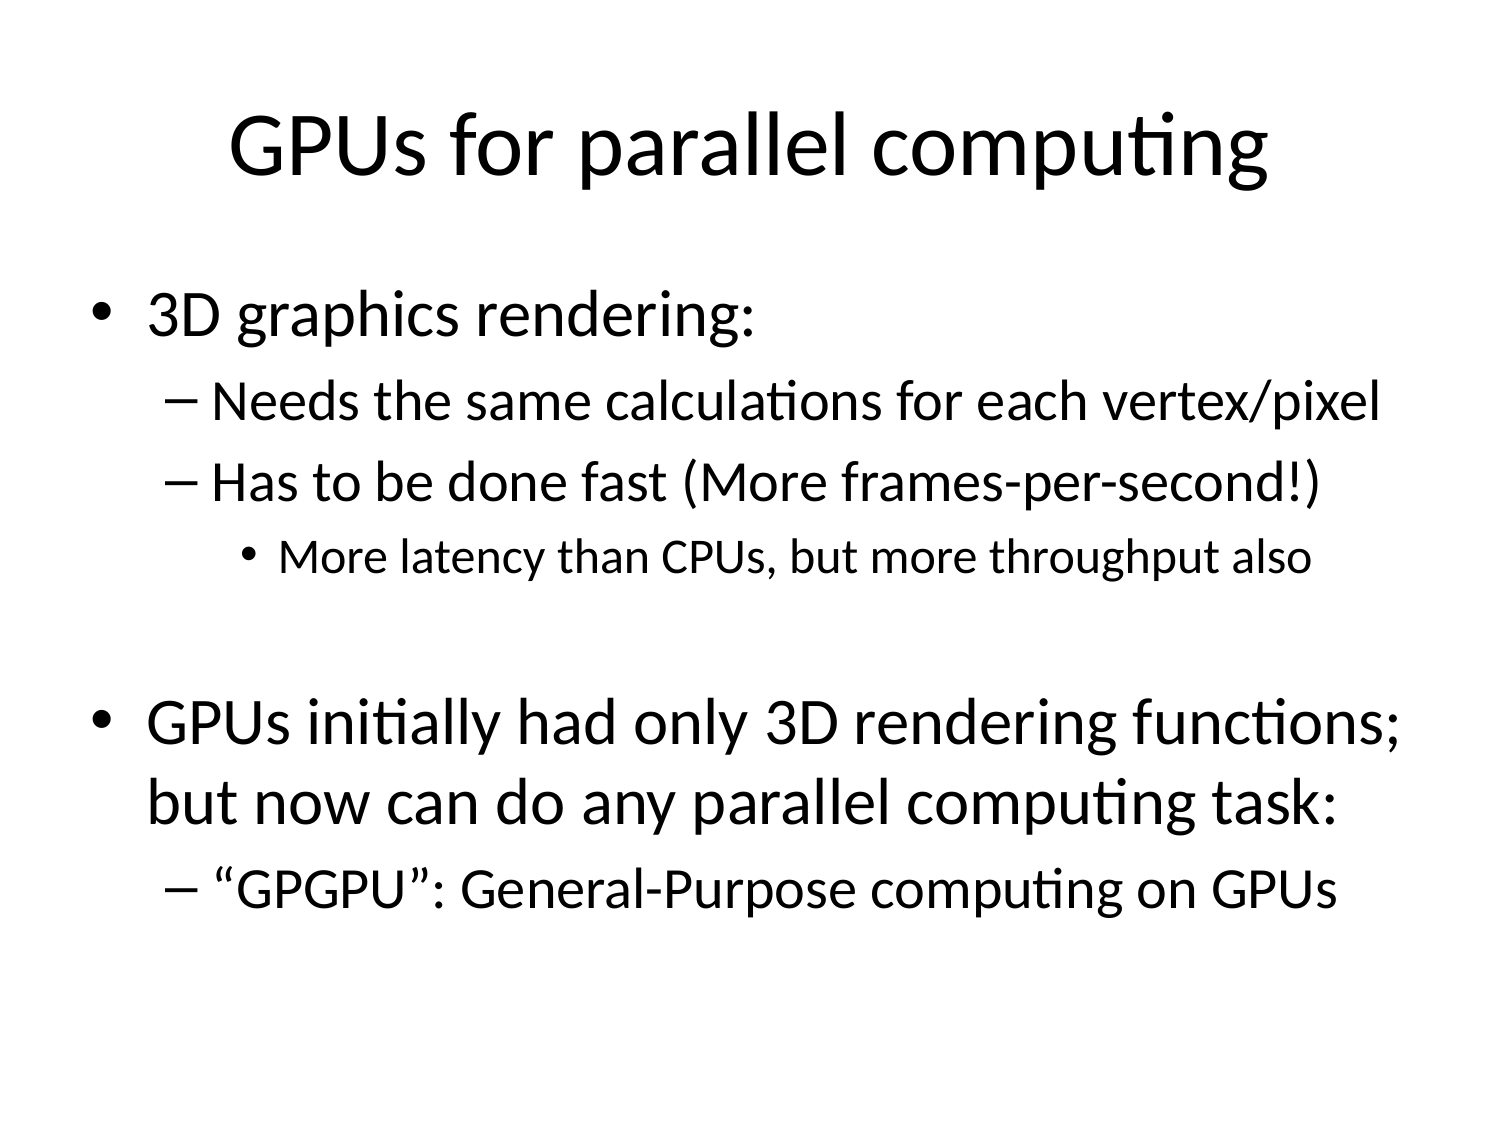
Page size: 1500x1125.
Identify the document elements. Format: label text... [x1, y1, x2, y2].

list 3D graphics rendering: Needs the same calculations for each vertex/pixel Has to be done fast (More frames-per-second!) More latency than CPUs, but more throughput also GPUs initially had only 3D rendering functions; but now can do any parallel computing task: “GPGPU”: General-Purpose computing on GPUs [75, 262, 1425, 1005]
title GPUs for parallel computing [75, 45, 1425, 233]
